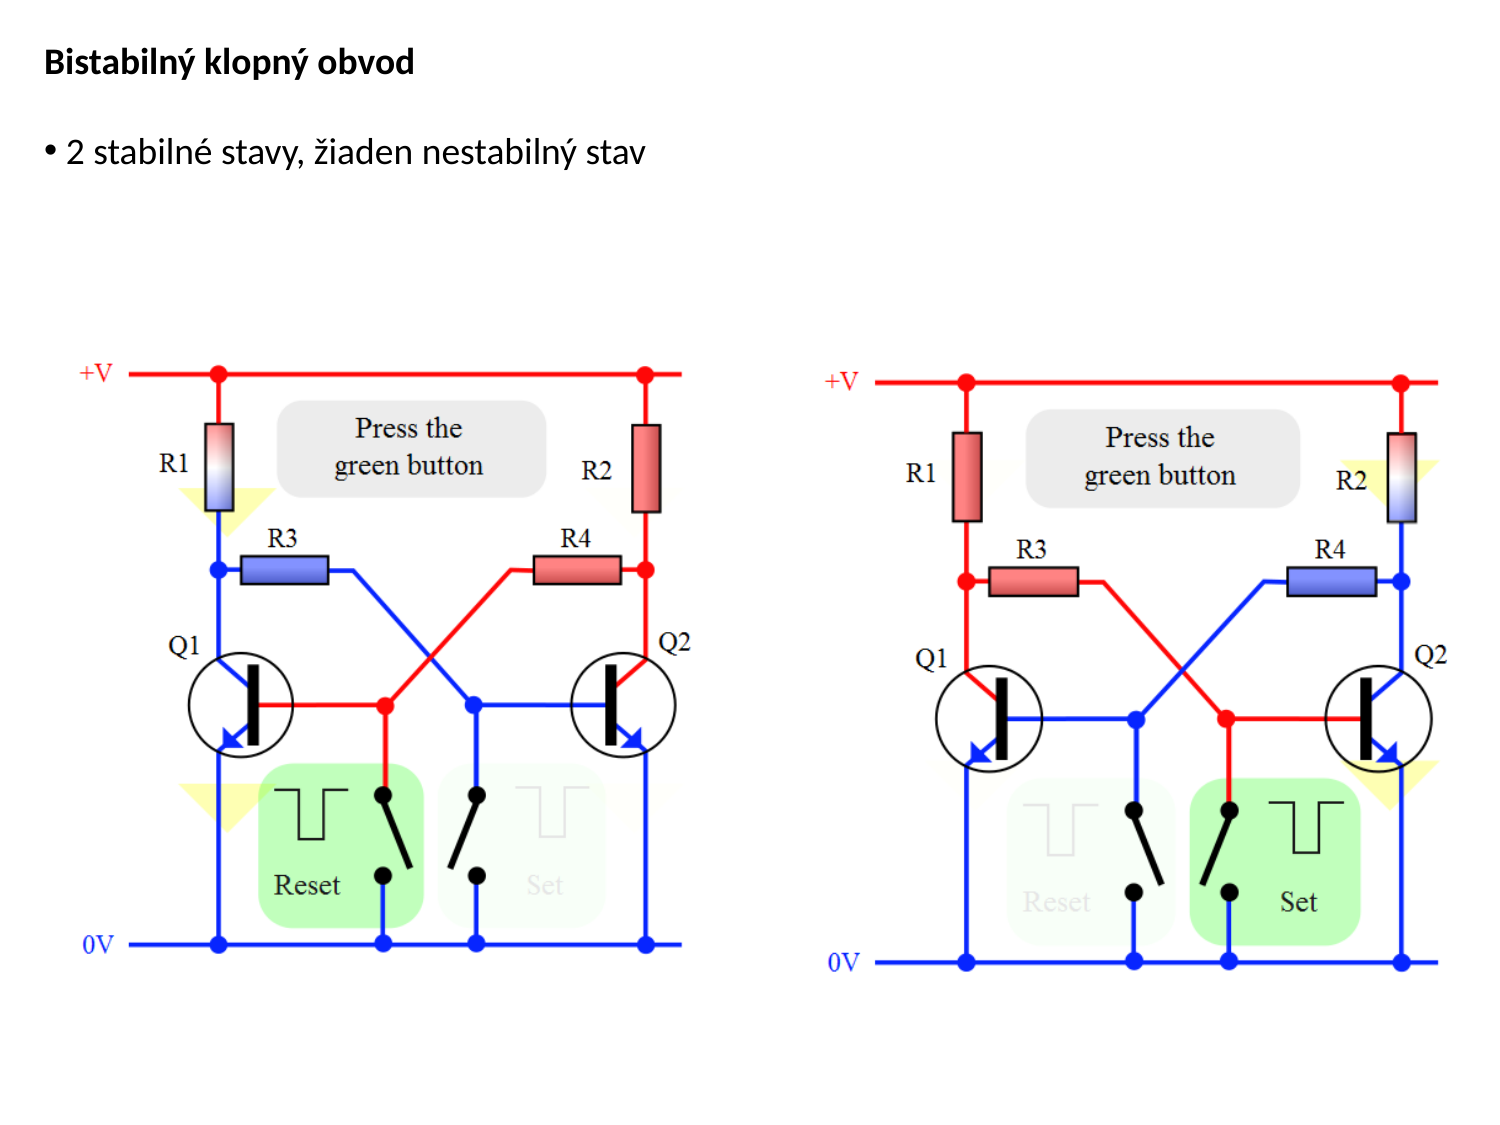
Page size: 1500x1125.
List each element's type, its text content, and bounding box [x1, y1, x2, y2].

text_box Bistabilný klopný obvod 2 stabilné stavy, žiaden nestabilný stav [29, 29, 869, 180]
picture [75, 349, 715, 977]
picture [820, 361, 1477, 988]
